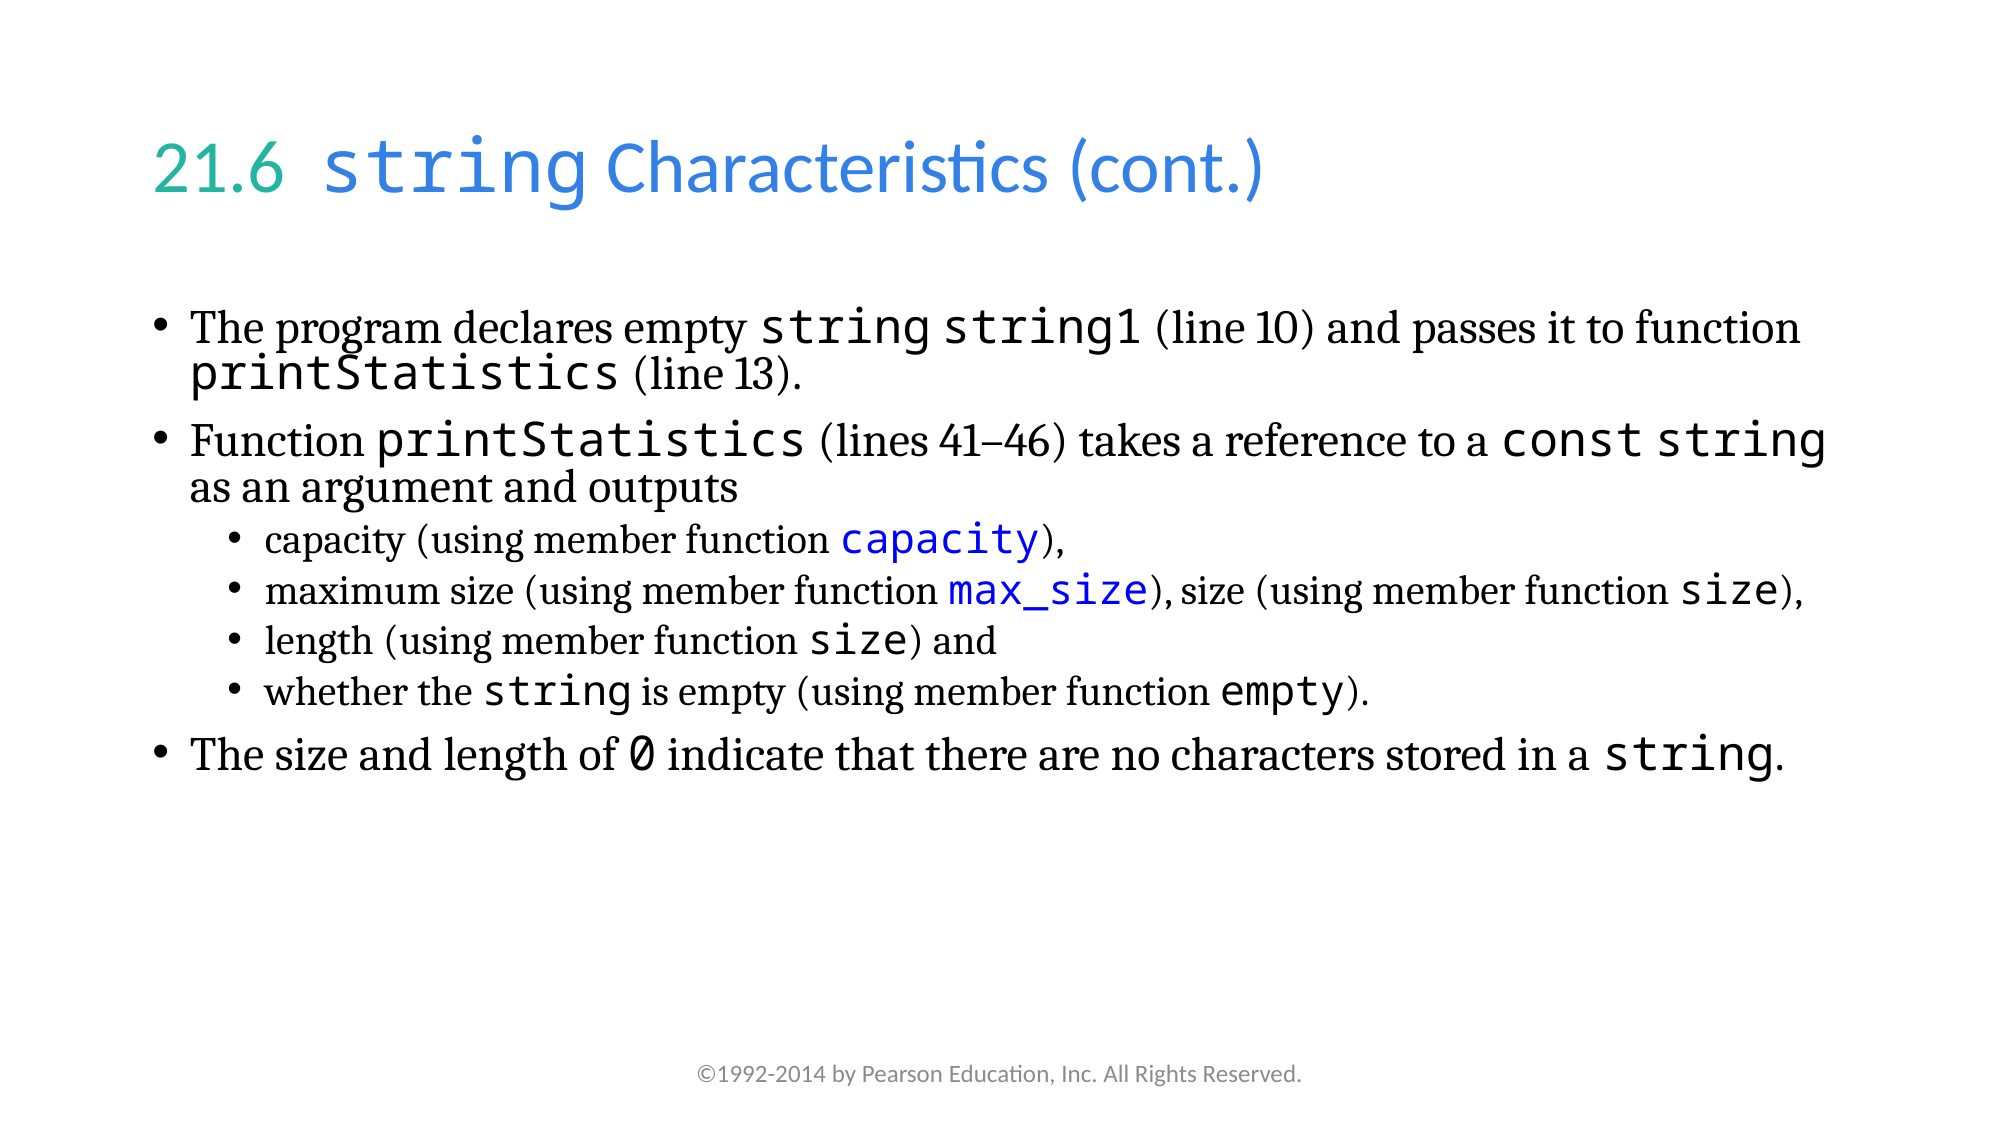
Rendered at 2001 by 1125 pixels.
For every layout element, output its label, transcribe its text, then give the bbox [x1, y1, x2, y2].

title 21.6 string Characteristics (cont.) [137, 59, 1863, 278]
list The program declares empty string string1 (line 10) and passes it to function printStatistics (line 13). Function printStatistics (lines 41–46) takes a reference to a const string as an argument and outputs capacity (using member function capacity), maximum size (using member function max_size), size (using member function size), length (using member function size) and whether the string is empty (using member function empty). The size and length of 0 indicate that there are no characters stored in a string. [137, 299, 1863, 1014]
footer ©1992-2014 by Pearson Education, Inc. All Rights Reserved. [662, 1042, 1338, 1103]
